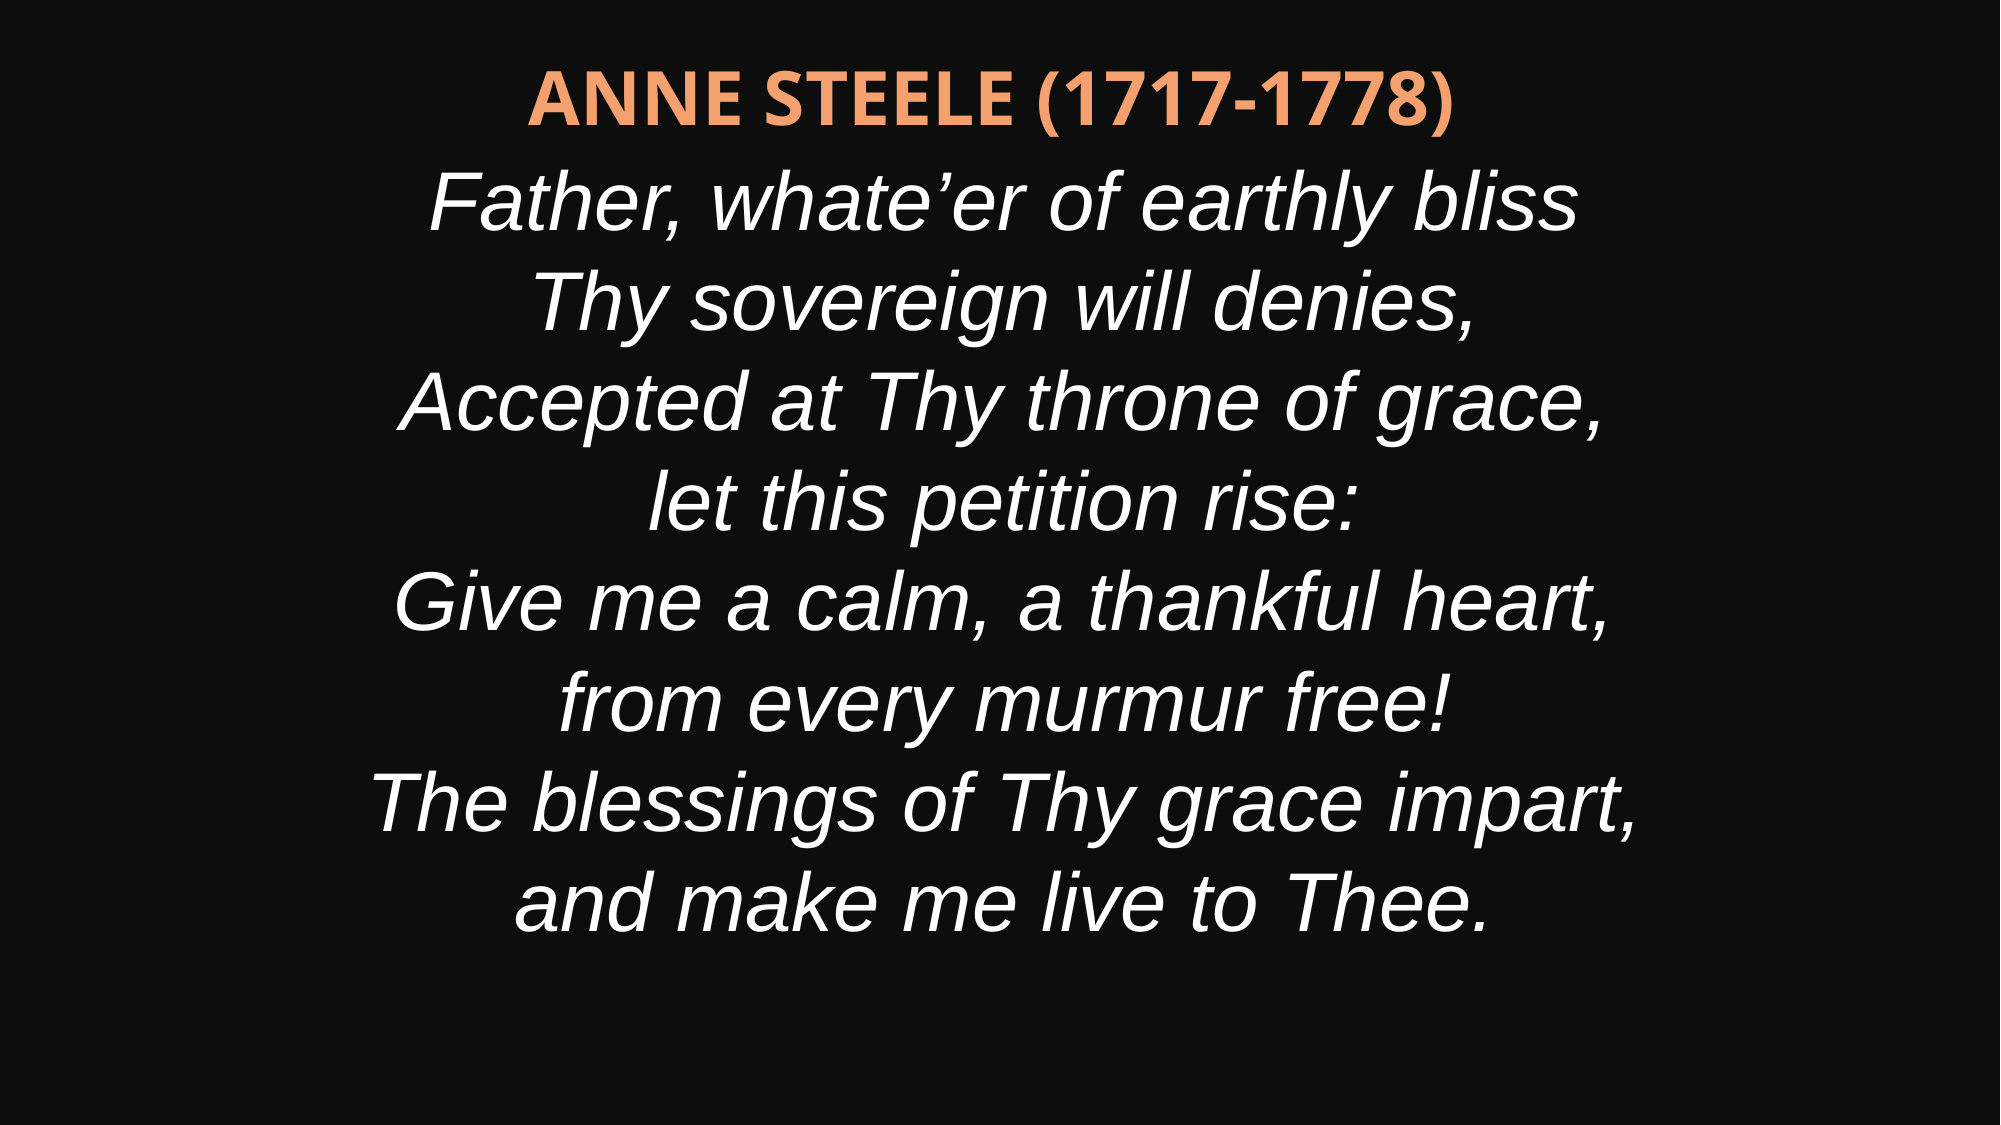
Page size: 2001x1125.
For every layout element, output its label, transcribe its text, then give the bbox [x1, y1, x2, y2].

subtitle Anne Steele (1717-1778) [34, 42, 1951, 184]
text_box Father, whate’er of earthly bliss Thy sovereign will denies, Accepted at Thy throne of grace, let this petition rise: Give me a calm, a thankful heart, from every murmur free! The blessings of Thy grace impart, and make me live to Thee. [49, 139, 1951, 955]
